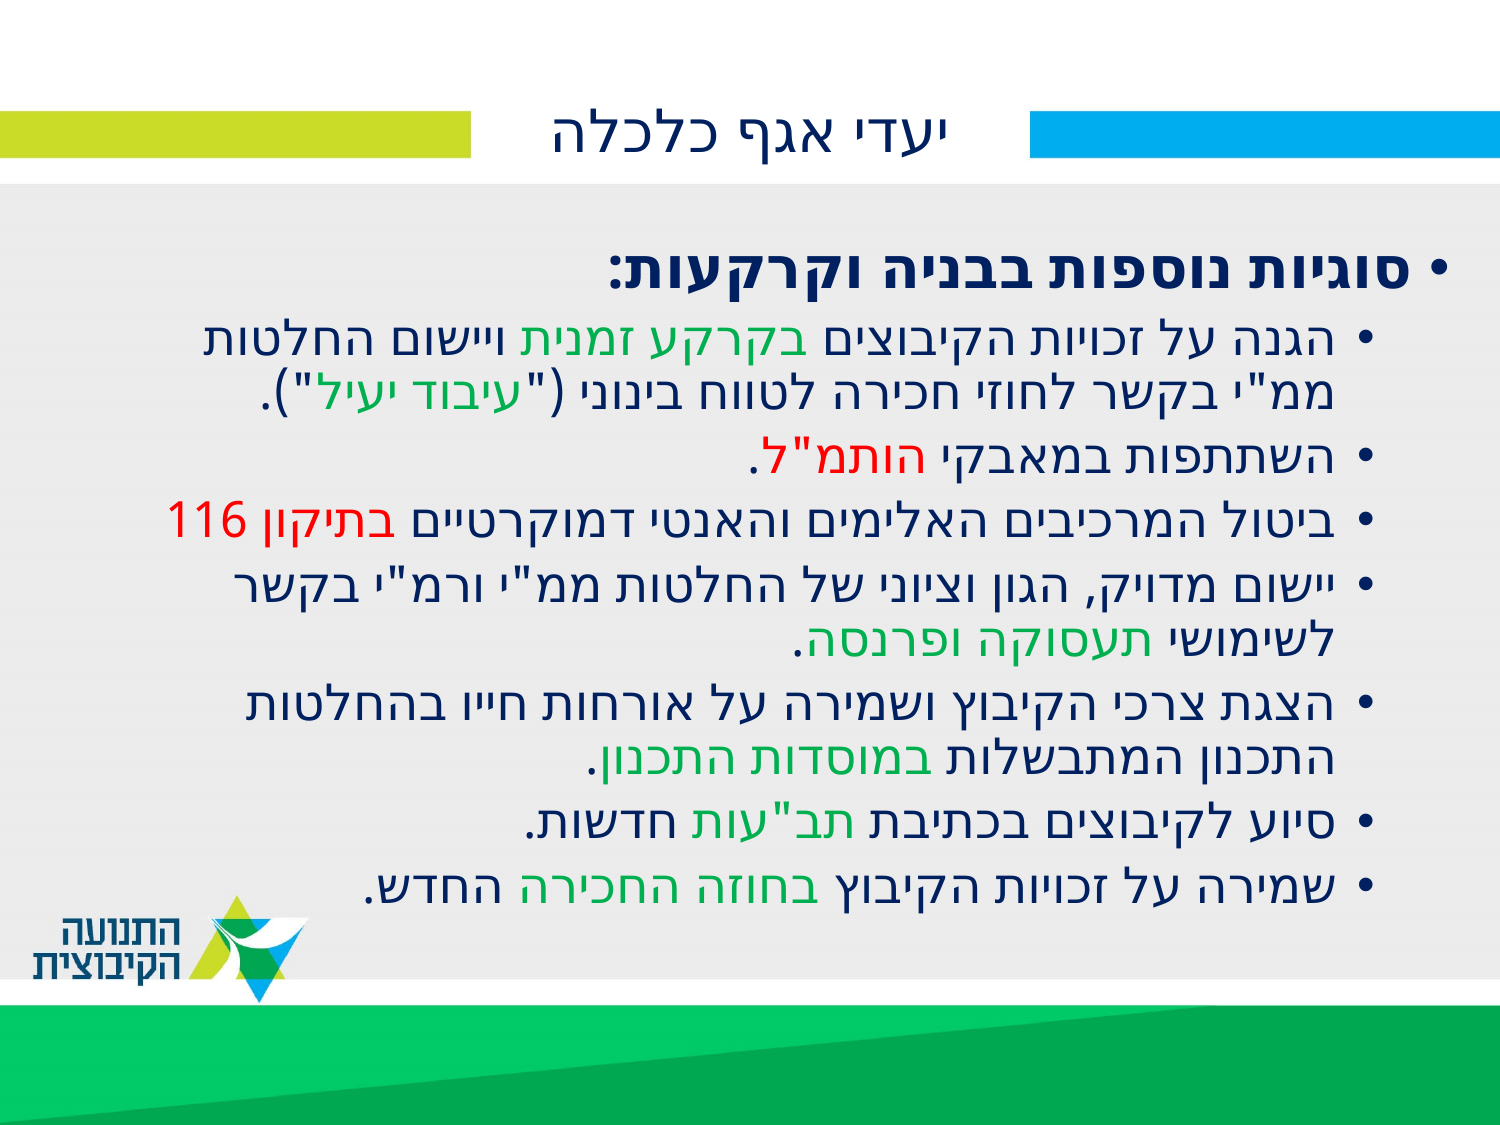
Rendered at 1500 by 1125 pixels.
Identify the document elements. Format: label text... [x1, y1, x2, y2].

list סוגיות נוספות בבניה וקרקעות: הגנה על זכויות הקיבוצים בקרקע זמנית ויישום החלטות ממ"י בקשר לחוזי חכירה לטווח בינוני ("עיבוד יעיל"). השתתפות במאבקי הותמ"ל. ביטול המרכיבים האלימים והאנטי דמוקרטיים בתיקון 116 יישום מדויק, הגון וציוני של החלטות ממ"י ורמ"י בקשר לשימושי תעסוקה ופרנסה. הצגת צרכי הקיבוץ ושמירה על אורחות חייו בהחלטות התכנון המתבשלות במוסדות התכנון. סיוע לקיבוצים בכתיבת תב"עות חדשות. שמירה על זכויות הקיבוץ בחוזה החכירה החדש. [103, 231, 1465, 953]
picture [0, 0, 1500, 1125]
title יעדי אגף כלכלה [103, 93, 1397, 174]
